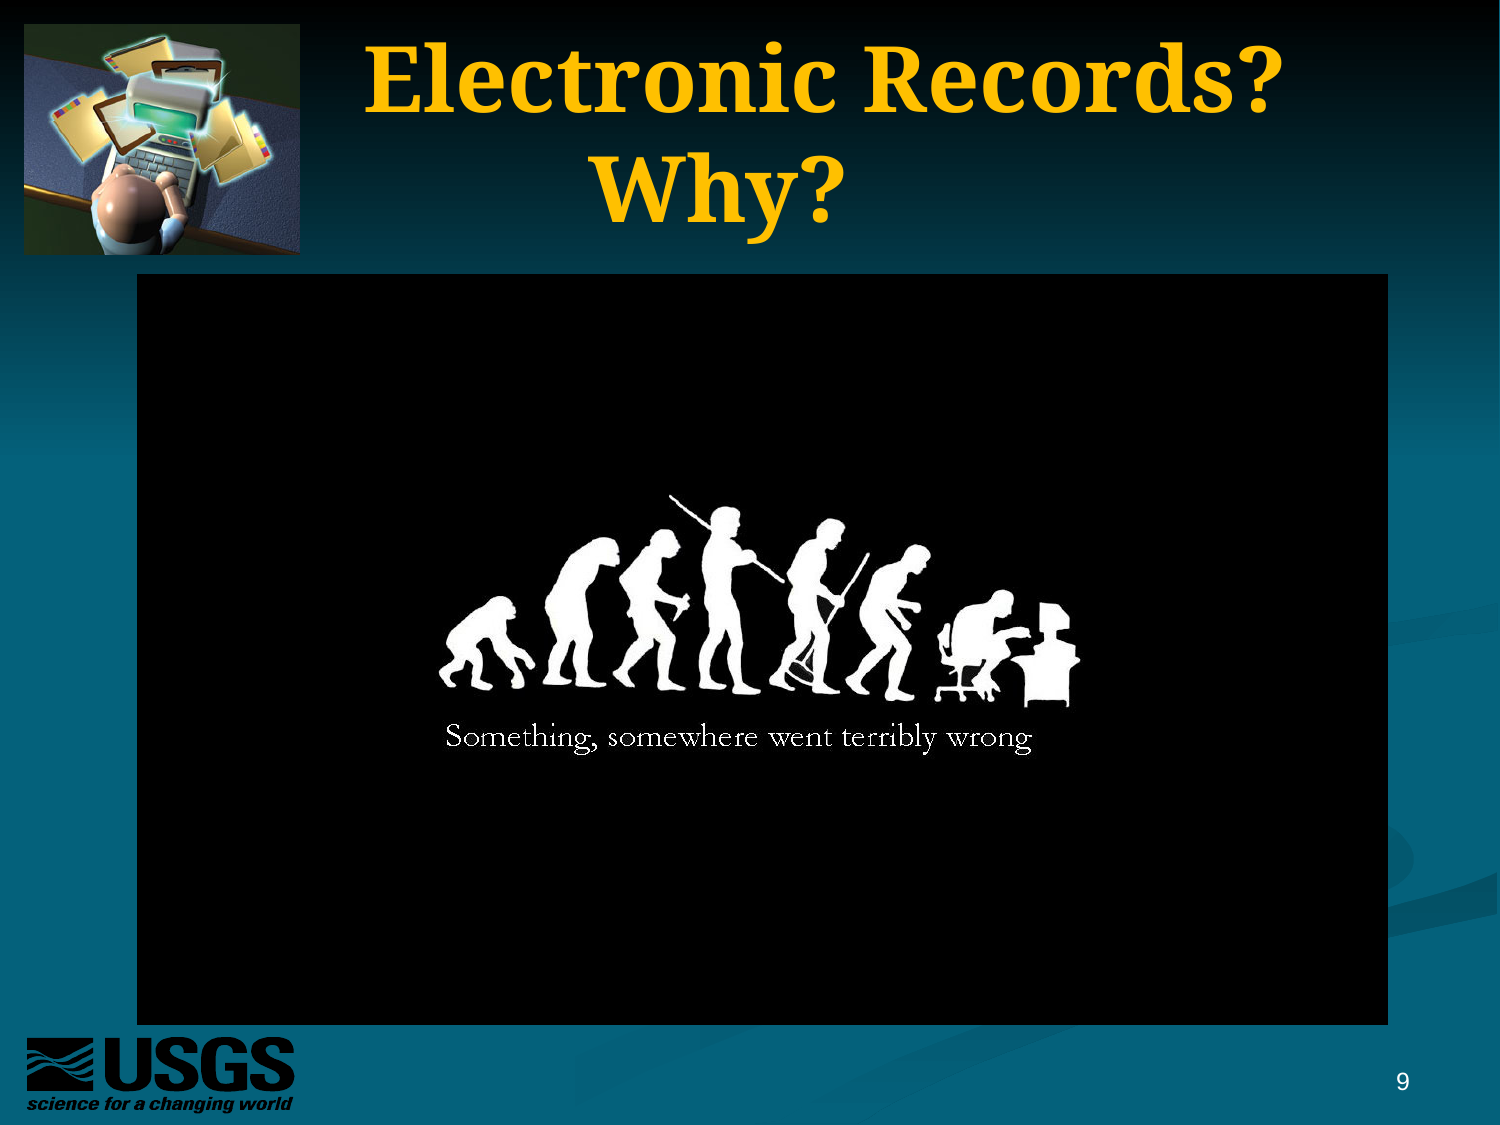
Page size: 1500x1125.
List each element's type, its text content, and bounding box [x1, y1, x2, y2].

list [0, 1024, 332, 1125]
slide_number 9 [1074, 1025, 1425, 1104]
picture [138, 275, 1387, 1024]
picture [24, 24, 301, 254]
title Electronic Records? Why? [12, 12, 1425, 250]
